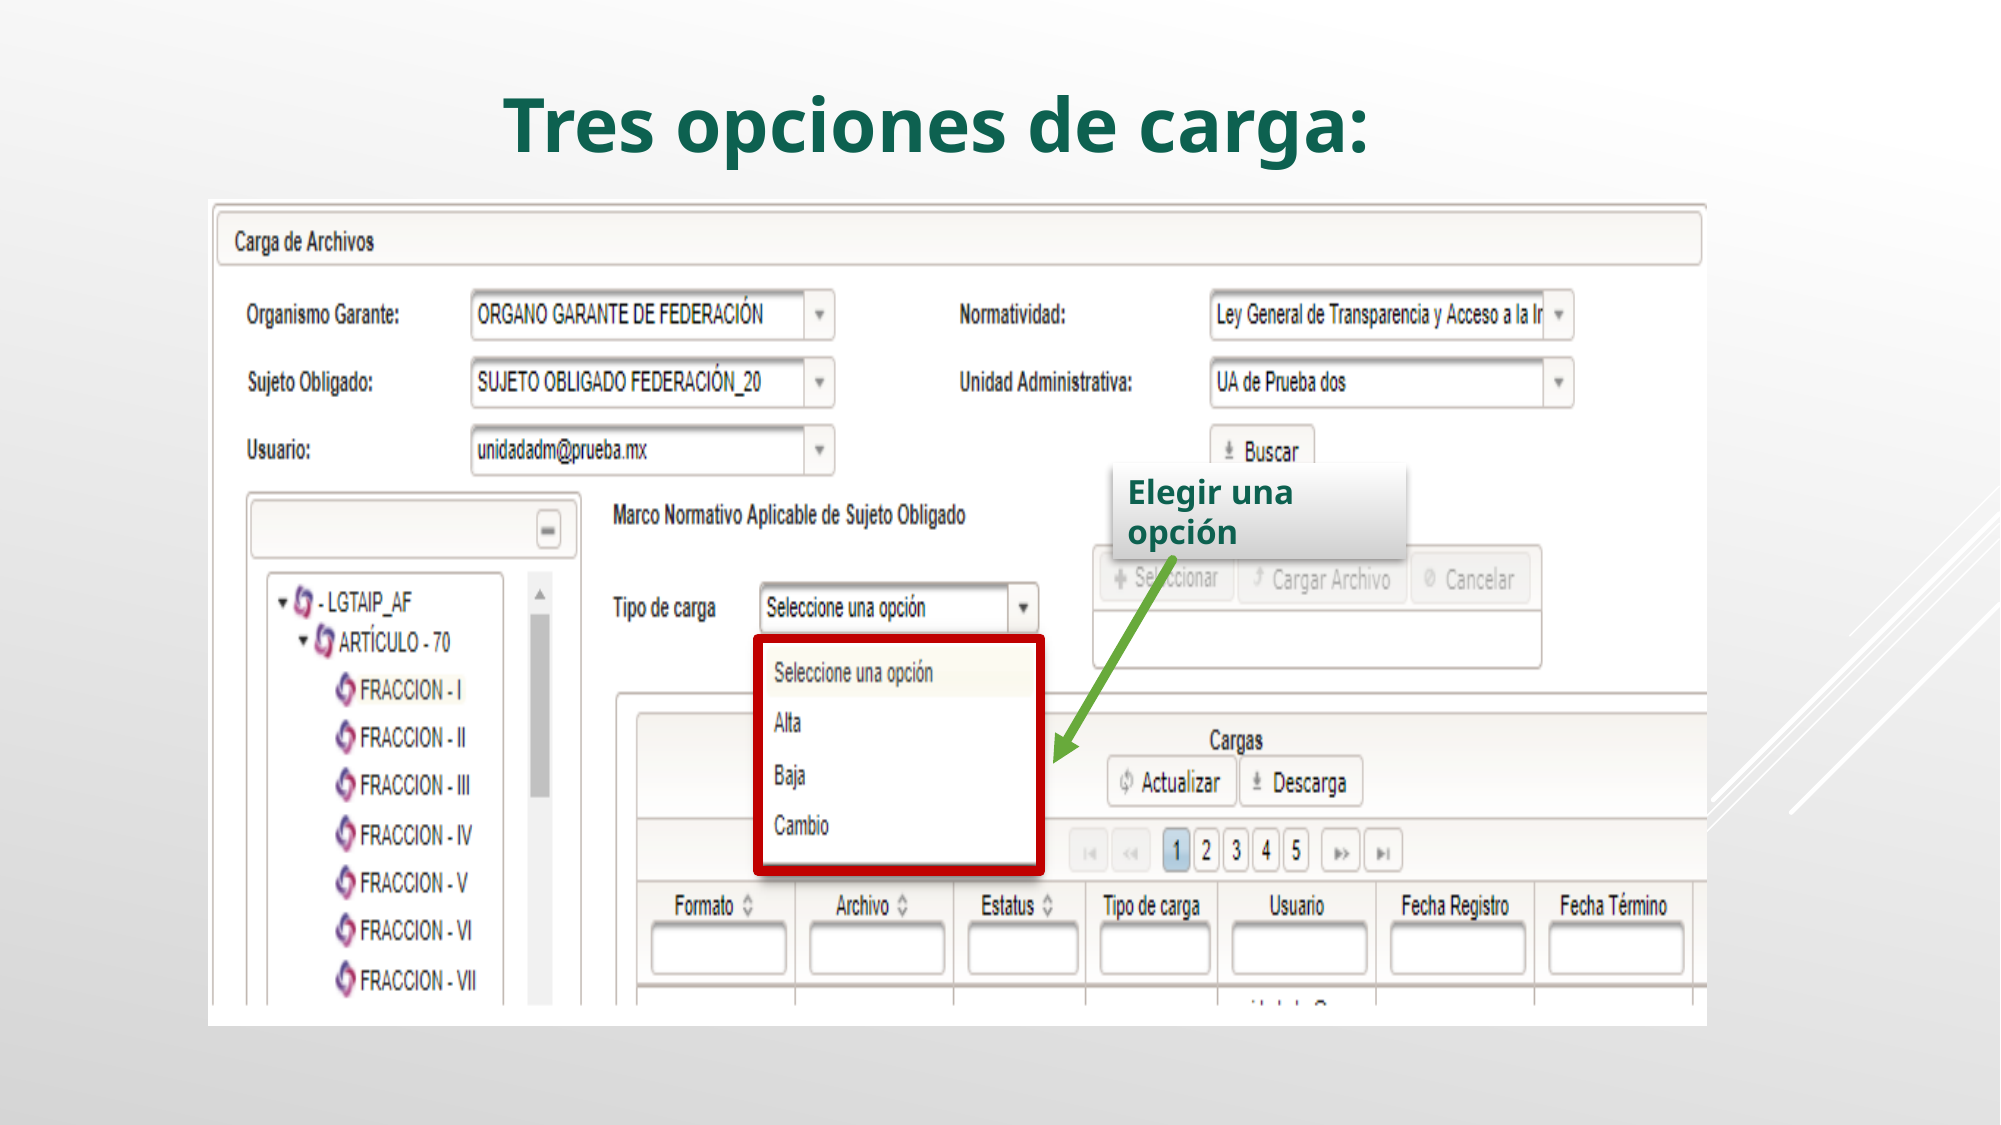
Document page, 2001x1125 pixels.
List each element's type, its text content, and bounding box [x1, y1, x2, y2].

picture [207, 198, 1707, 1026]
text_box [1052, 559, 1173, 764]
text_box Tres opciones de carga: [225, 49, 1647, 198]
